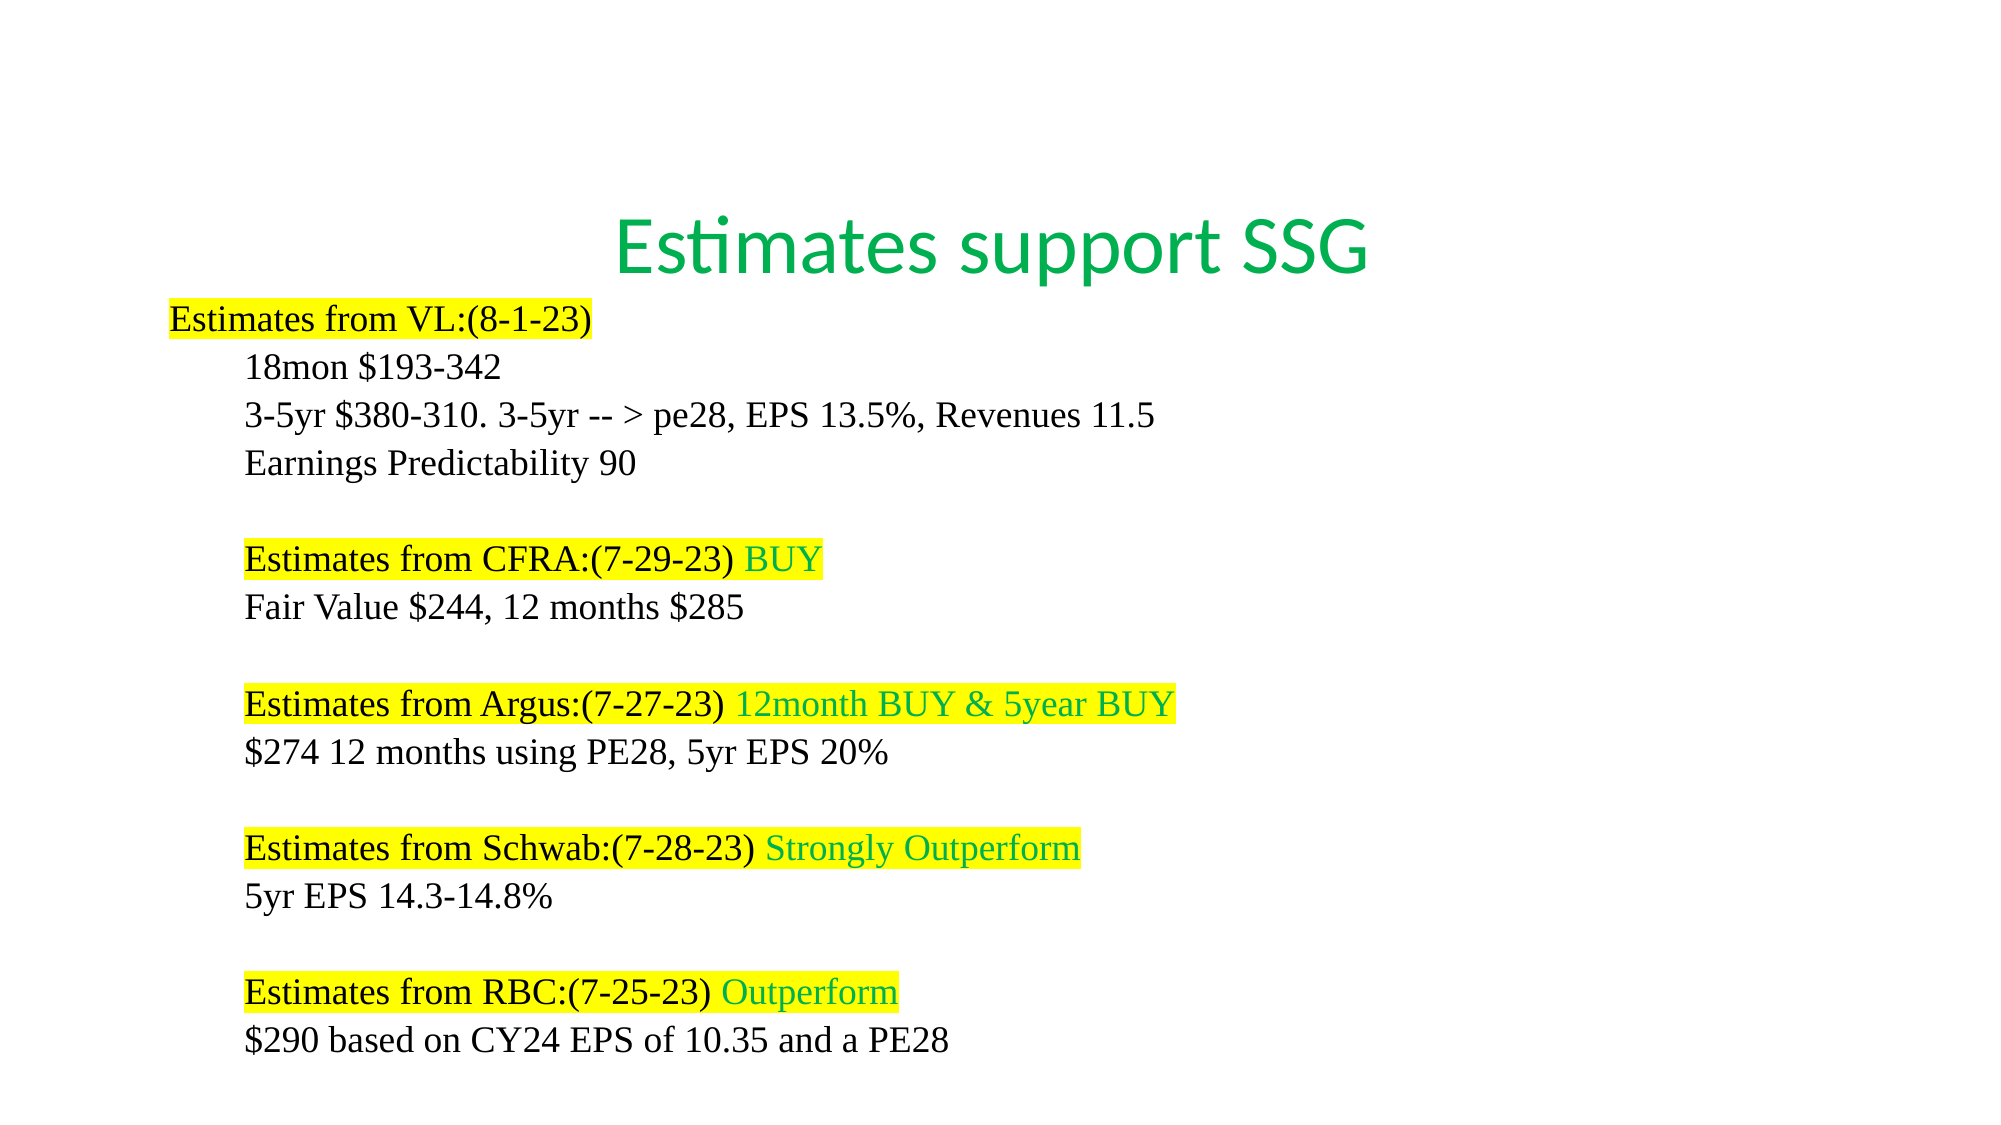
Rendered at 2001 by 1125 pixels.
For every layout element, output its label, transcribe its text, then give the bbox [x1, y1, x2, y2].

text_box Estimates support SSG Estimates from VL:(8-1-23) 18mon $193-342 3-5yr $380-310. 3-5yr -- > pe28, EPS 13.5%, Revenues 11.5 Earnings Predictability 90 Estimates from CFRA:(7-29-23) BUY Fair Value $244, 12 months $285 Estimates from Argus:(7-27-23) 12month BUY & 5year BUY $274 12 months using PE28, 5yr EPS 20% Estimates from Schwab:(7-28-23) Strongly Outperform 5yr EPS 14.3-14.8% Estimates from RBC:(7-25-23) Outperform $290 based on CY24 EPS of 10.35 and a PE28 [154, 183, 1831, 1125]
